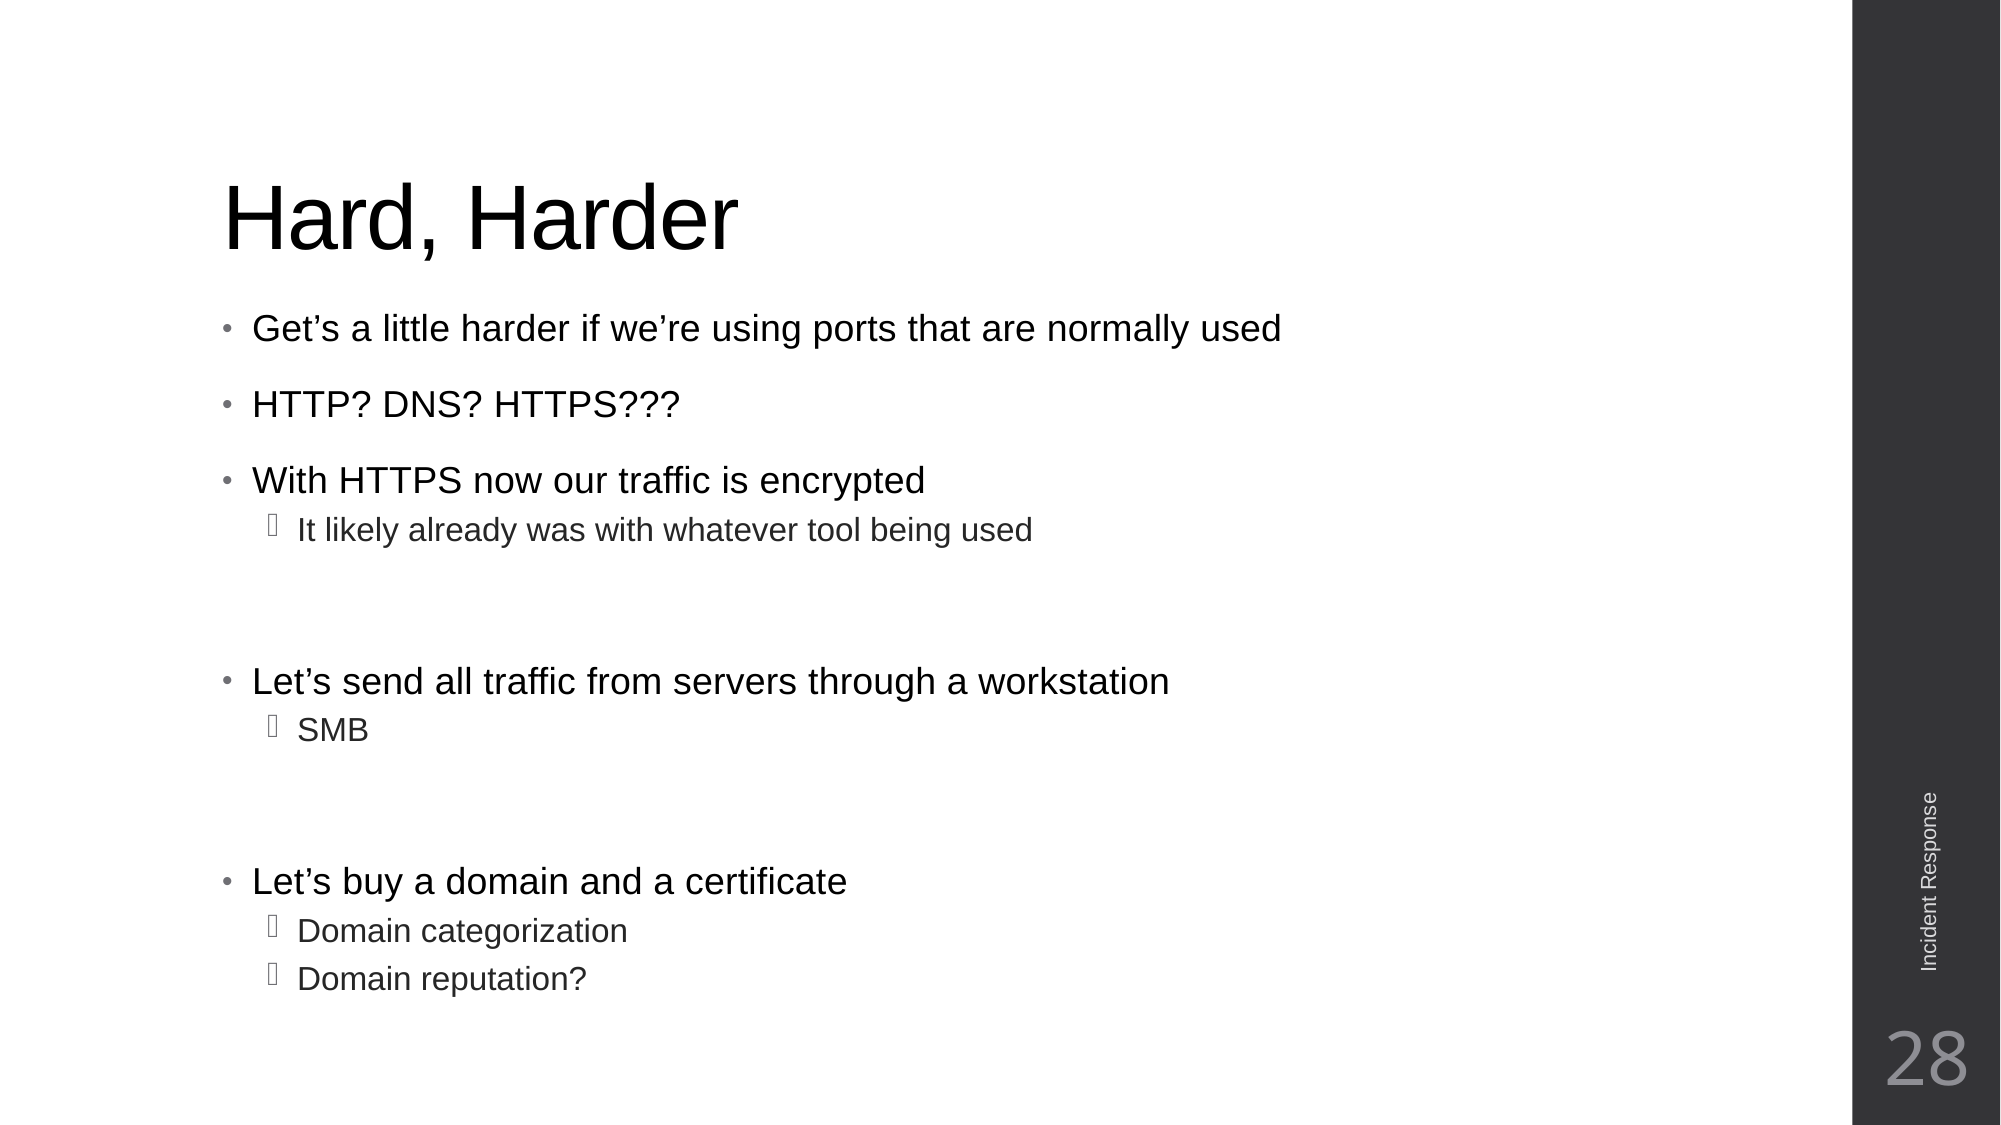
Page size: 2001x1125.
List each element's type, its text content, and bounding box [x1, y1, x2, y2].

footer Incident Response [1897, 400, 1958, 988]
list Get’s a little harder if we’re using ports that are normally used HTTP? DNS? HTTPS??? With HTTPS now our traffic is encrypted It likely already was with whatever tool being used Let’s send all traffic from servers through a workstation SMB Let’s buy a domain and a certificate Domain categorization Domain reputation? [206, 299, 1617, 1014]
title Hard, Harder [206, 60, 1797, 278]
slide_number 28 [1852, 1012, 2000, 1110]
